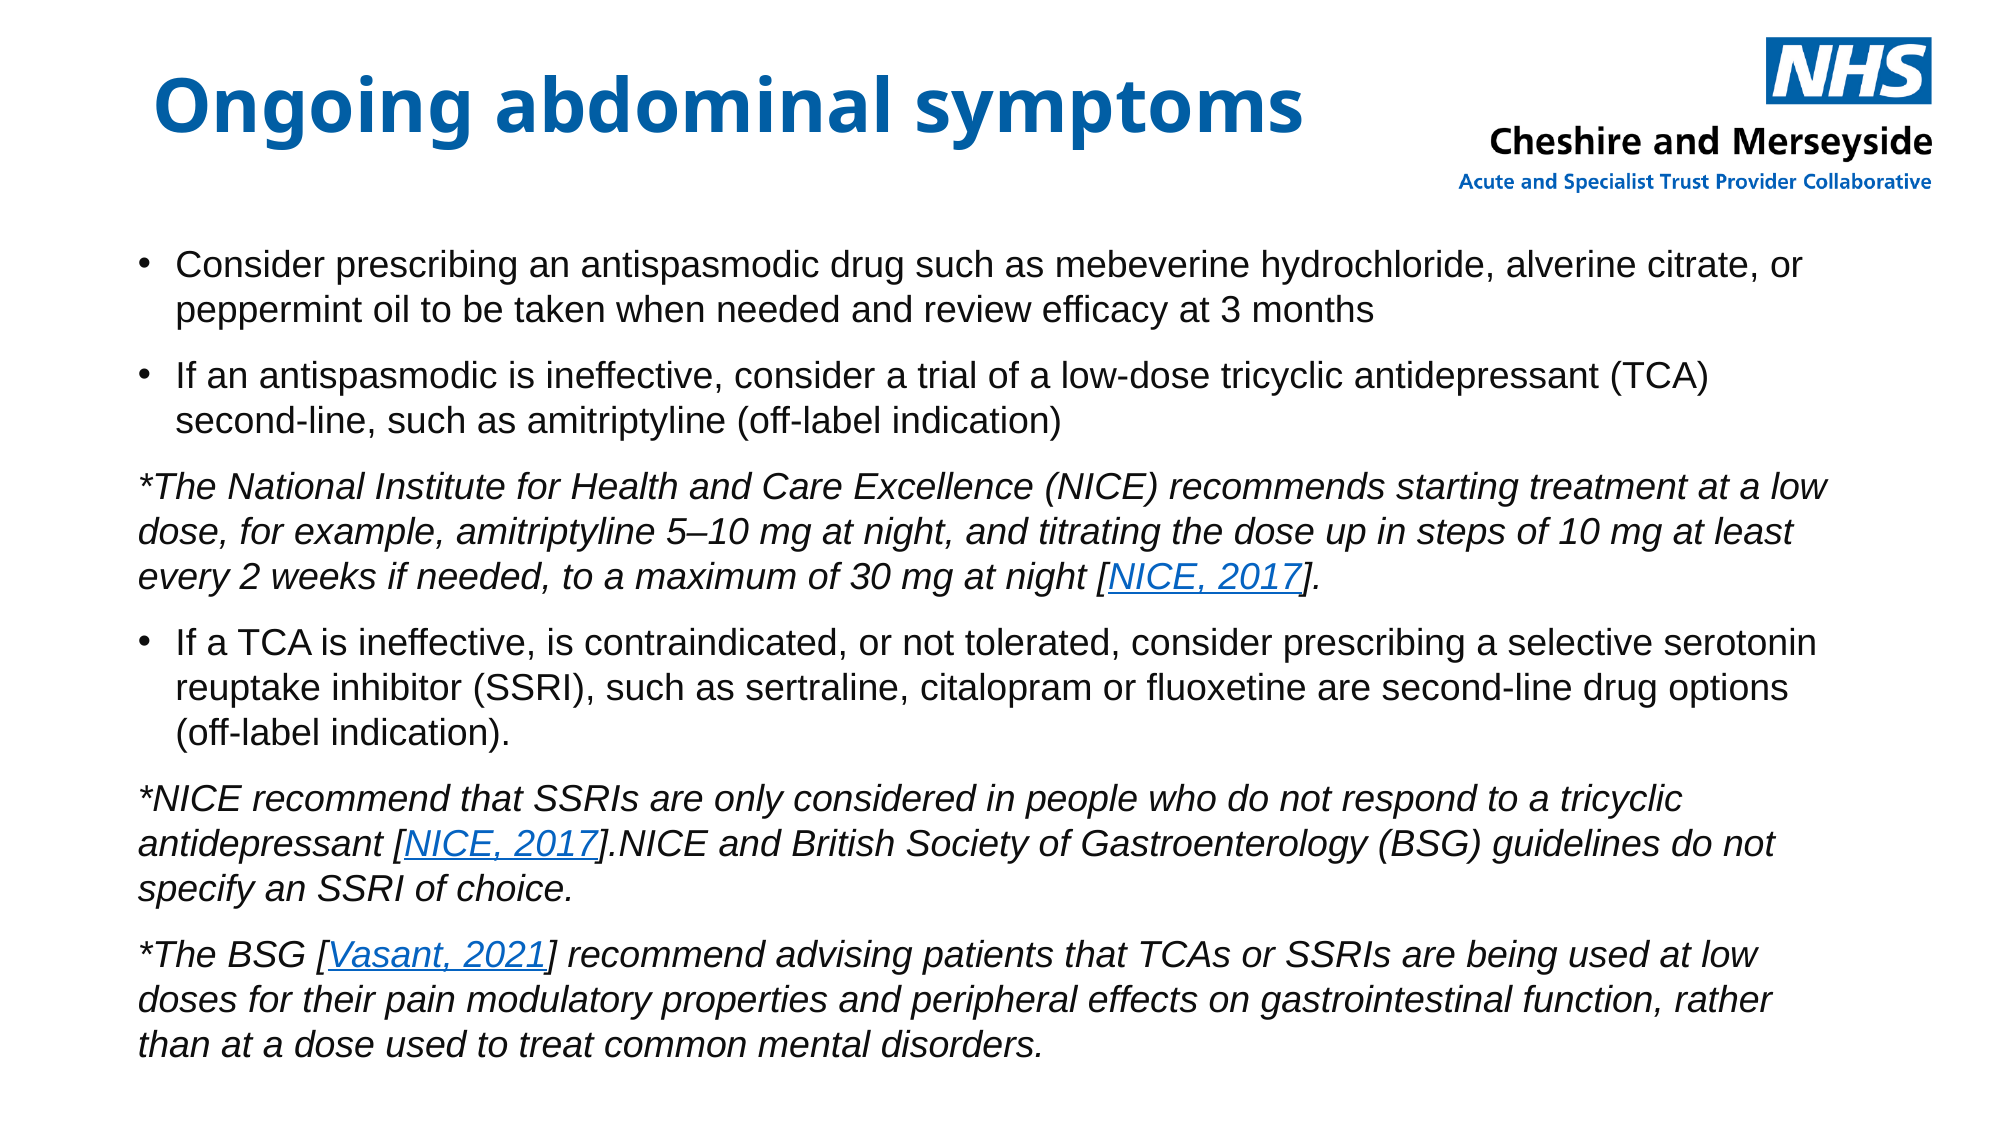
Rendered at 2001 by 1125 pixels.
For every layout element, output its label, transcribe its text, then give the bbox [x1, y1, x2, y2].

list Consider prescribing an antispasmodic drug such as mebeverine hydrochloride, alverine citrate, or peppermint oil to be taken when needed and review efficacy at 3 months If an antispasmodic is ineffective, consider a trial of a low-dose tricyclic antidepressant (TCA) second-line, such as amitriptyline (off-label indication) *The National Institute for Health and Care Excellence (NICE) recommends starting treatment at a low dose, for example, amitriptyline 5–10 mg at night, and titrating the dose up in steps of 10 mg at least every 2 weeks if needed, to a maximum of 30 mg at night [NICE, 2017]. If a TCA is ineffective, is contraindicated, or not tolerated, consider prescribing a selective serotonin reuptake inhibitor (SSRI), such as sertraline, citalopram or fluoxetine are second-line drug options (off-label indication). *NICE recommend that SSRIs are only considered in people who do not respond to a tricyclic antidepressant [NICE, 2017].NICE and British Society of Gastroenterology (BSG) guidelines do not specify an SSRI of choice. *The BSG [Vasant, 2021] recommend advising patients that TCAs or SSRIs are being used at low doses for their pain modulatory properties and peripheral effects on gastrointestinal function, rather than at a dose used to treat common mental disorders. [123, 233, 1849, 910]
title Ongoing abdominal symptoms [137, 59, 1863, 278]
picture [1327, 37, 1932, 239]
